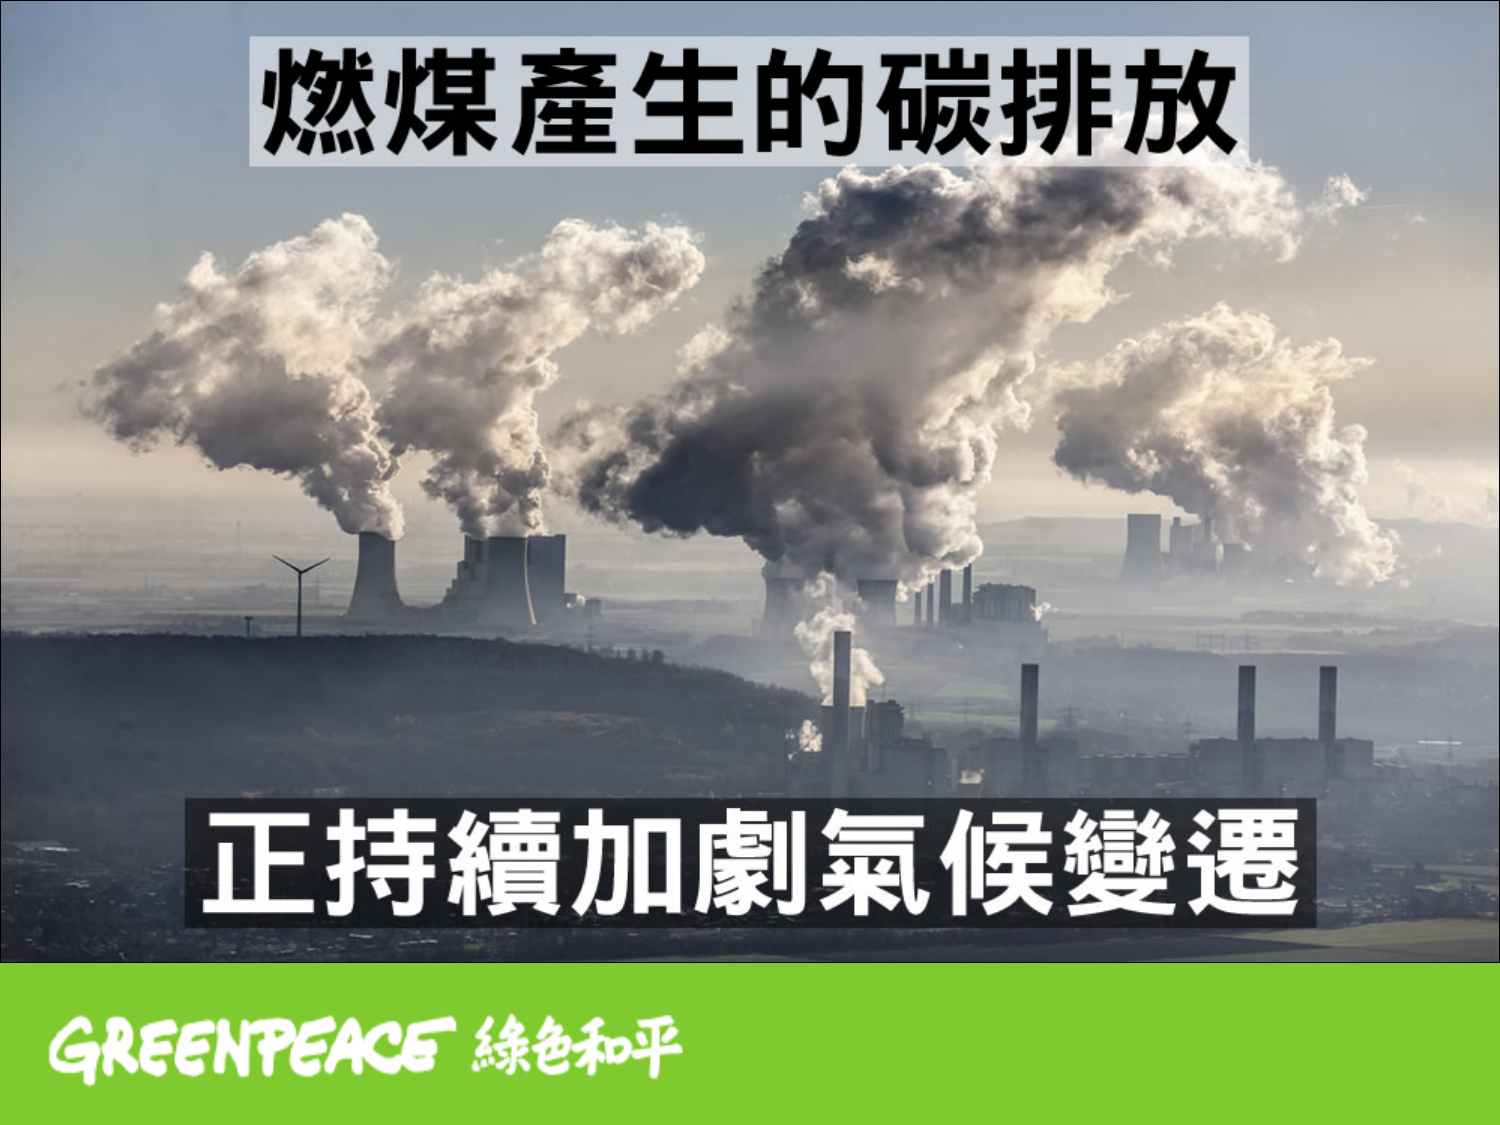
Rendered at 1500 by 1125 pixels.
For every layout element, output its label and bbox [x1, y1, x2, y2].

picture [0, 963, 1500, 1125]
text_box [0, 0, 1500, 963]
